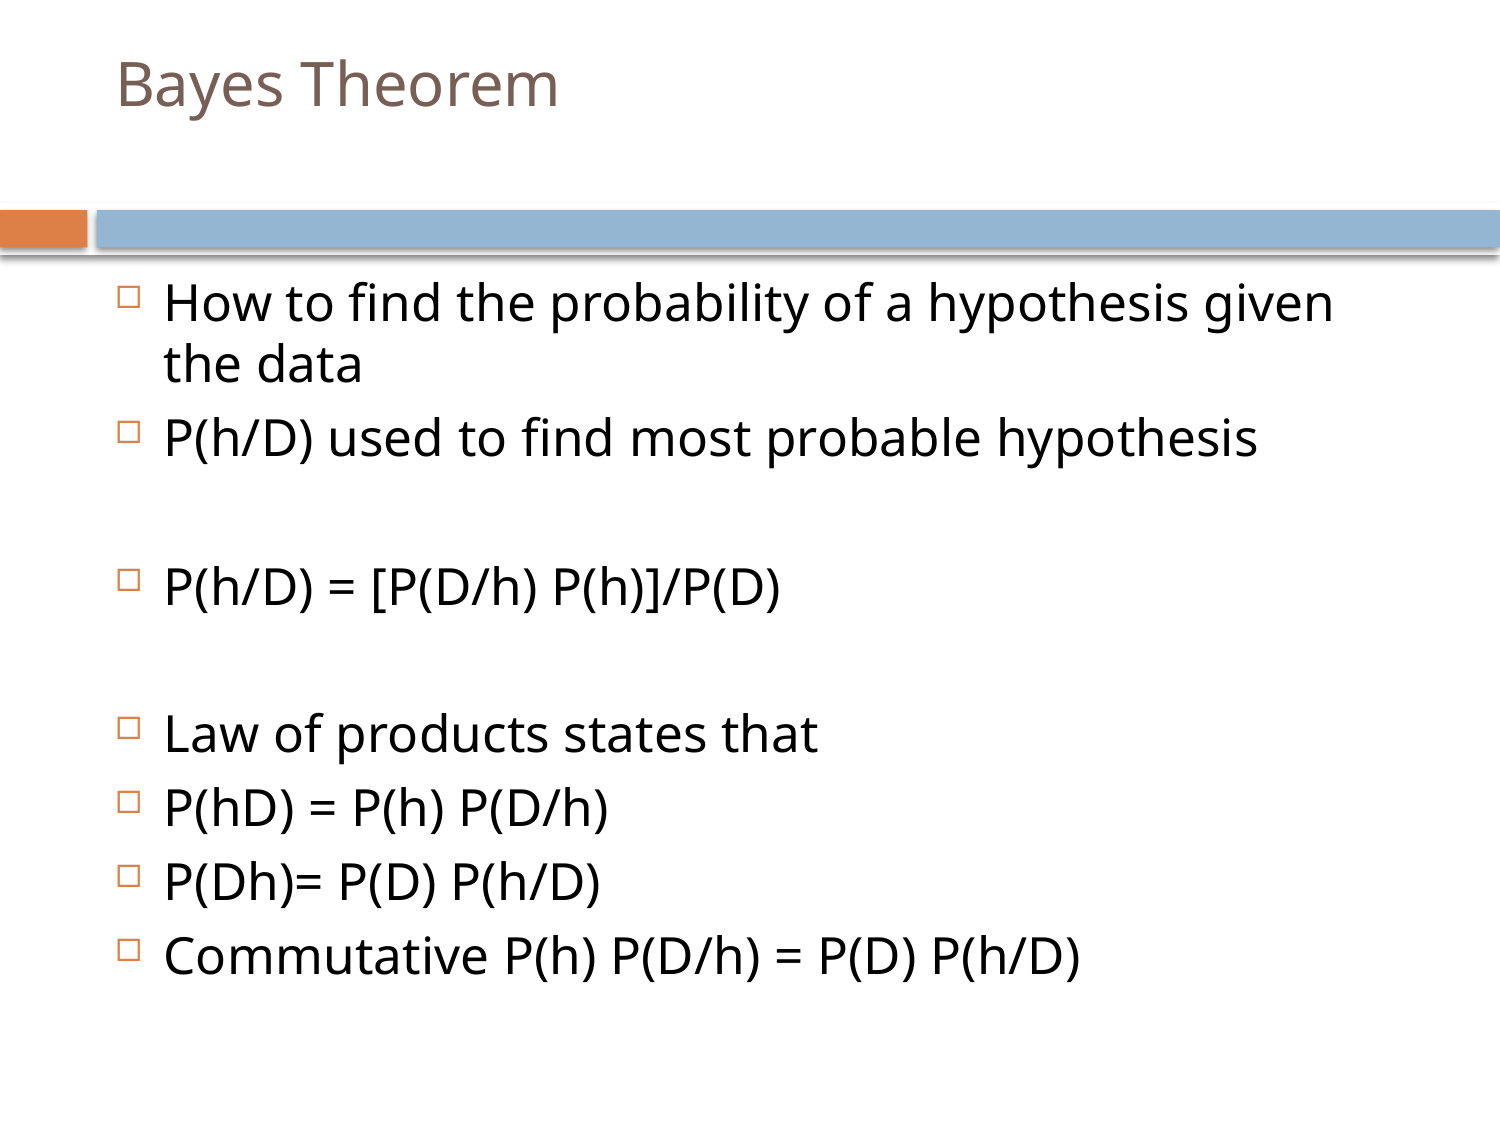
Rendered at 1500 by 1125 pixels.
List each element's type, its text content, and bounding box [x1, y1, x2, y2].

list How to find the probability of a hypothesis given the data P(h/D) used to find most probable hypothesis P(h/D) = [P(D/h) P(h)]/P(D) Law of products states that P(hD) = P(h) P(D/h) P(Dh)= P(D) P(h/D) Commutative P(h) P(D/h) = P(D) P(h/D) [100, 262, 1438, 1000]
title Bayes Theorem [100, 37, 1438, 200]
